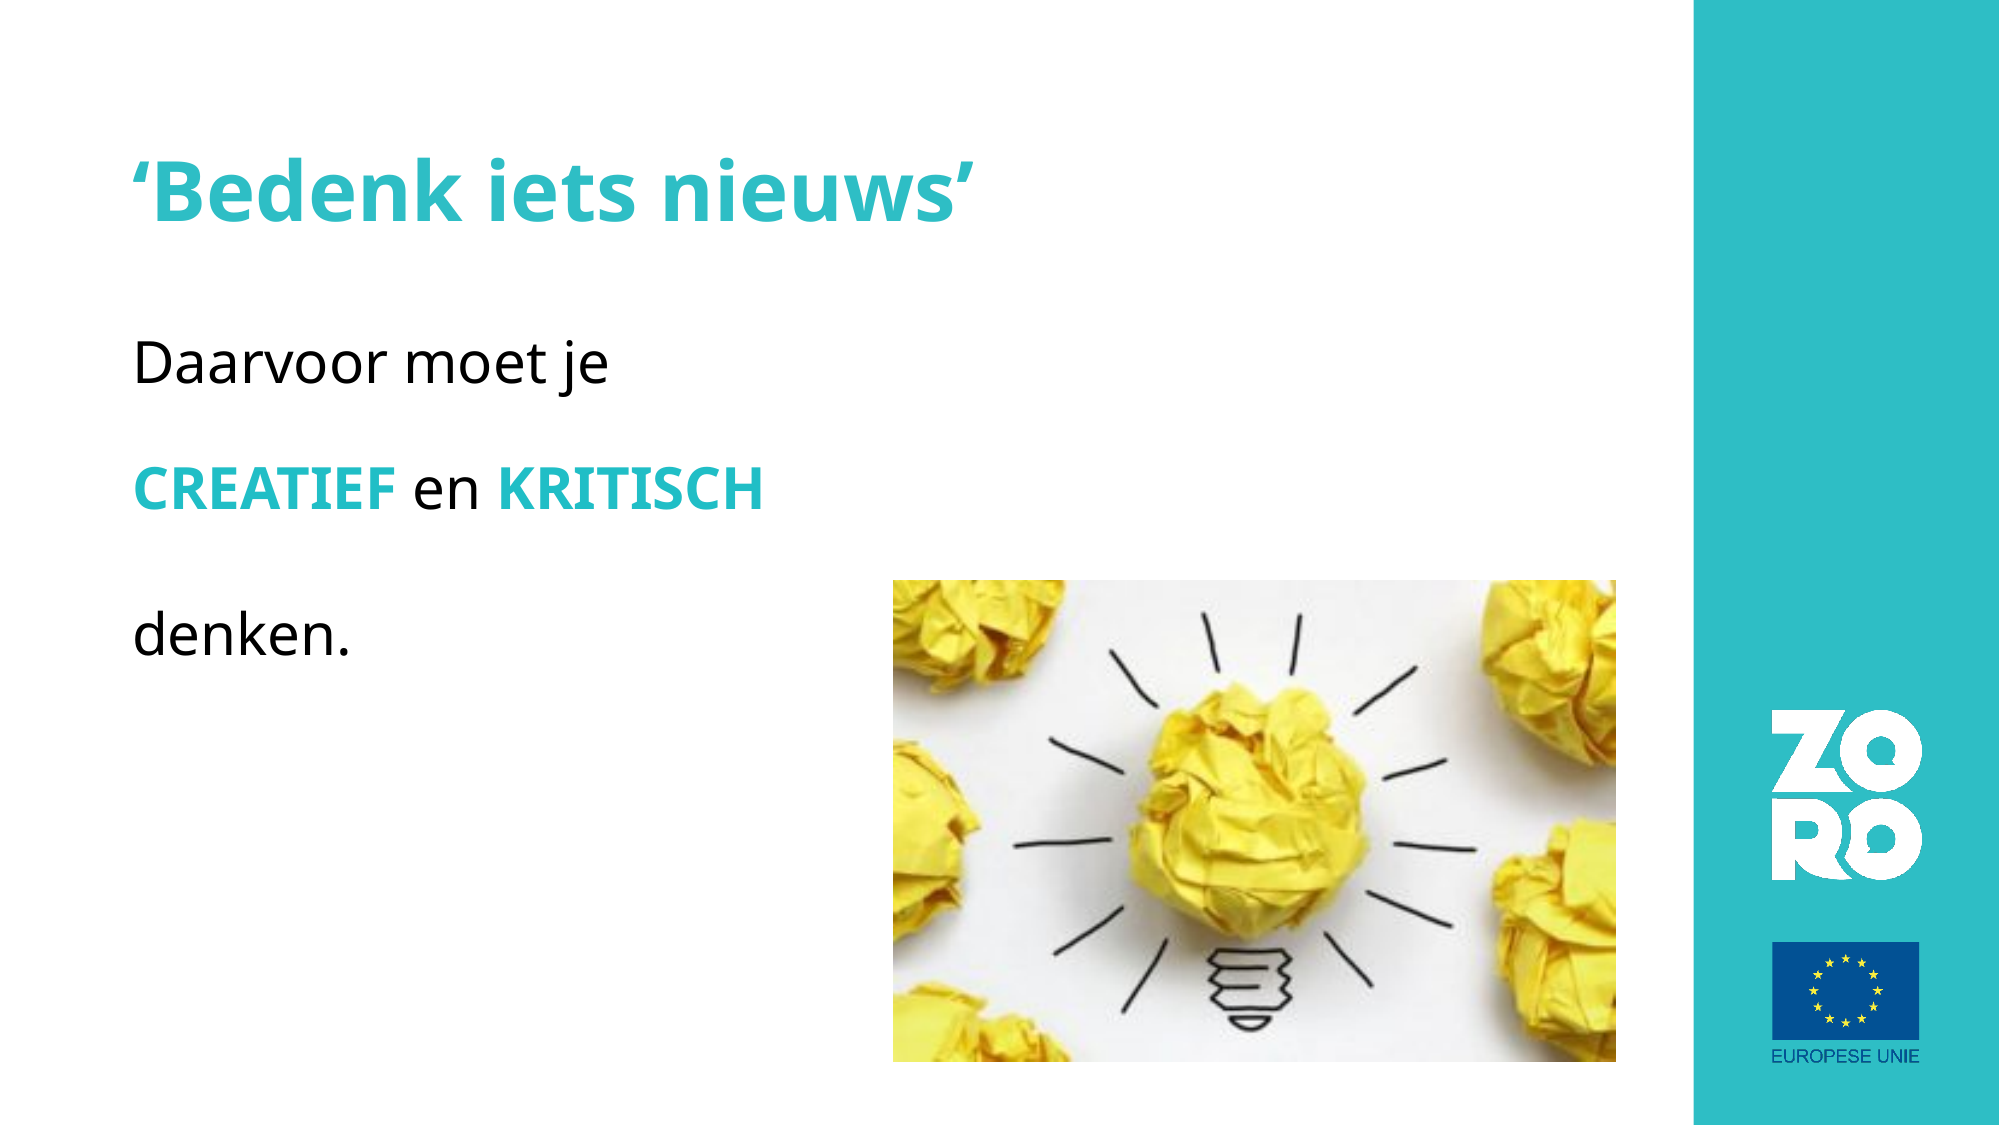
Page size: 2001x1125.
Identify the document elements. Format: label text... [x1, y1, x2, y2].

picture [1770, 918, 1923, 1098]
picture [1770, 697, 1923, 892]
picture [893, 580, 1616, 1062]
title ‘Bedenk iets nieuws’ [117, 85, 1580, 304]
list Daarvoor moet je CREATIEF en KRITISCH denken. [117, 325, 1580, 1040]
